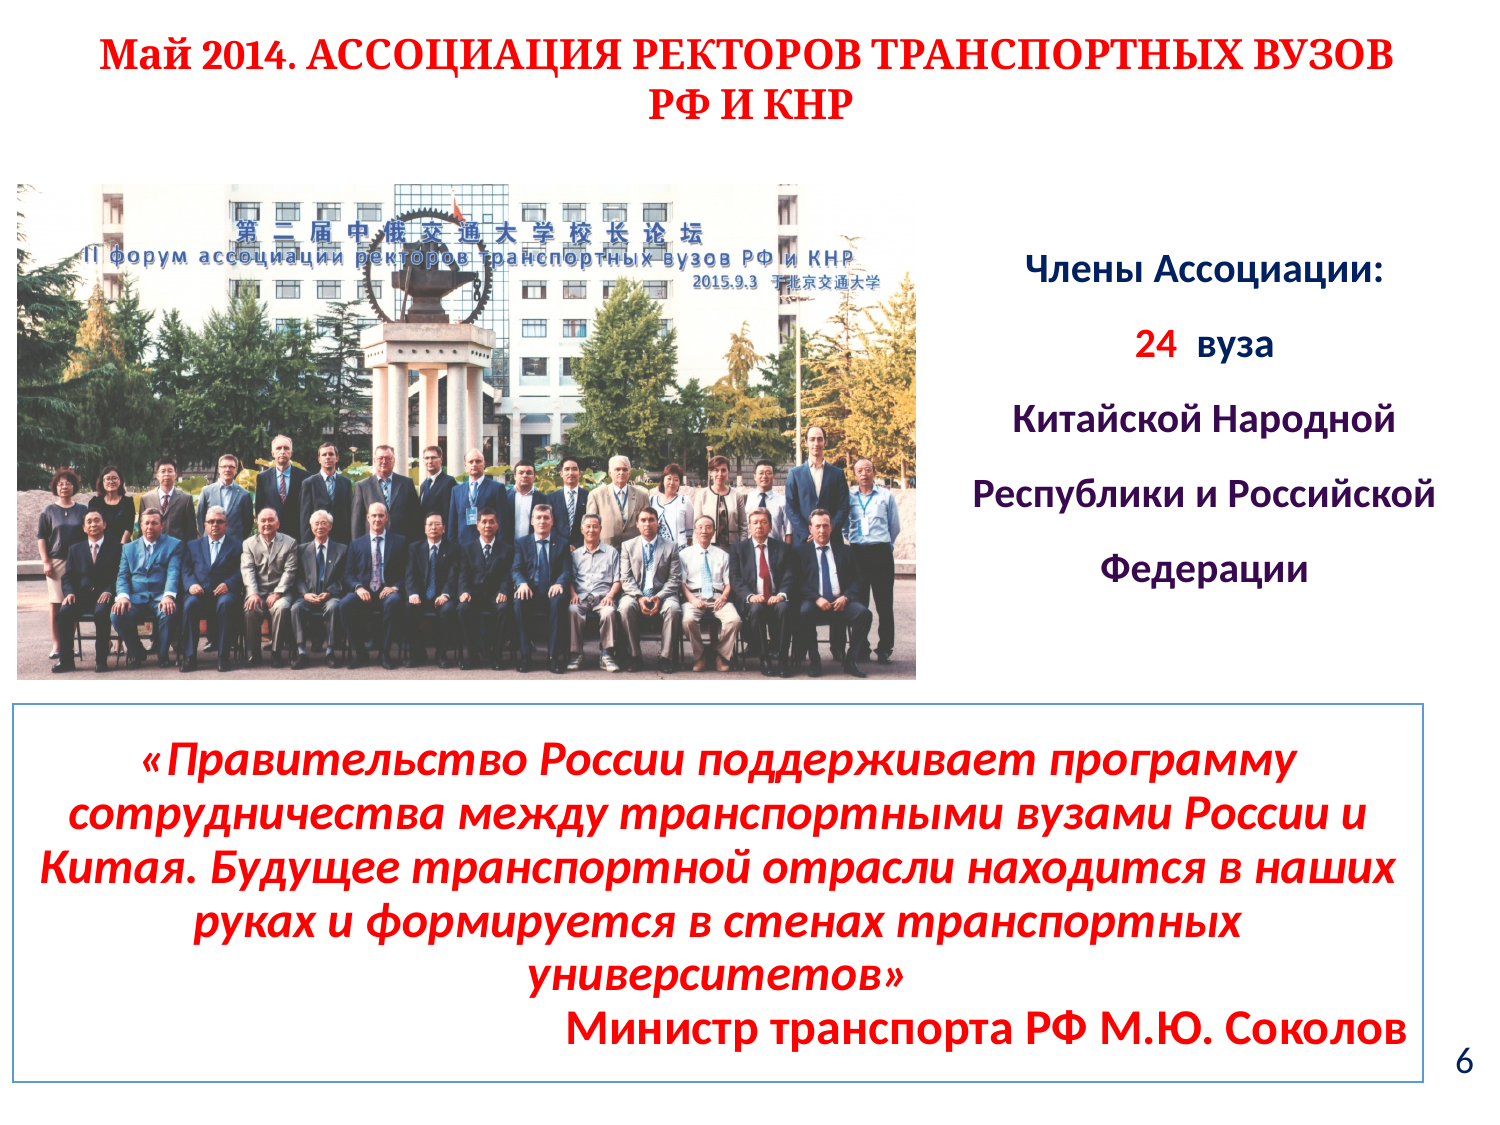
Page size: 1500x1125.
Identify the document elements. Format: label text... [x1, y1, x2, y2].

text_box «Правительство России поддерживает программу сотрудничества между транспортными вузами России и Китая. Будущее транспортной отрасли находится в наших руках и формируется в стенах транспортных университетов» Министр транспорта РФ М.Ю. Соколов [12, 703, 1424, 1083]
text_box Члены Ассоциации: 24 вуза Китайской Народной Республики и Российской Федерации [926, 207, 1483, 599]
picture [17, 184, 916, 680]
text_box Май 2014. АССОЦИАЦИЯ РЕКТОРОВ ТРАНСПОРТНЫХ ВУЗОВ РФ И КНР [11, 18, 1483, 138]
text_box 6 [1434, 1034, 1495, 1083]
